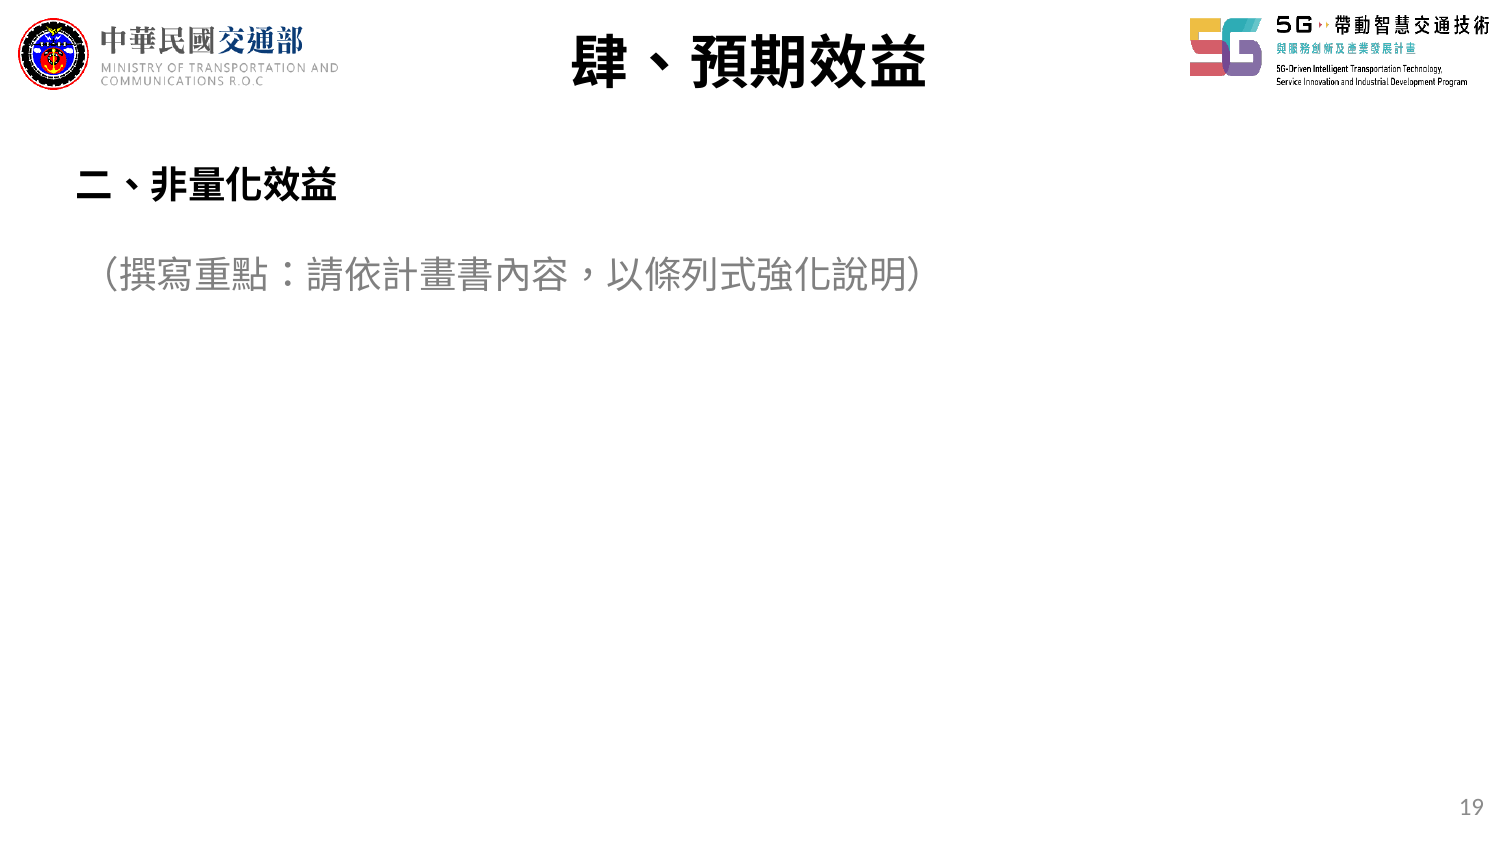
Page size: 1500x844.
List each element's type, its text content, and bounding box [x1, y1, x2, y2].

text_box 二、非量化效益 [61, 153, 1438, 214]
slide_number 19 [1161, 782, 1500, 828]
text_box 肆、預期效益 [0, 0, 1500, 124]
text_box （撰寫重點：請依計畫書內容，以條列式強化說明） [66, 244, 1438, 304]
